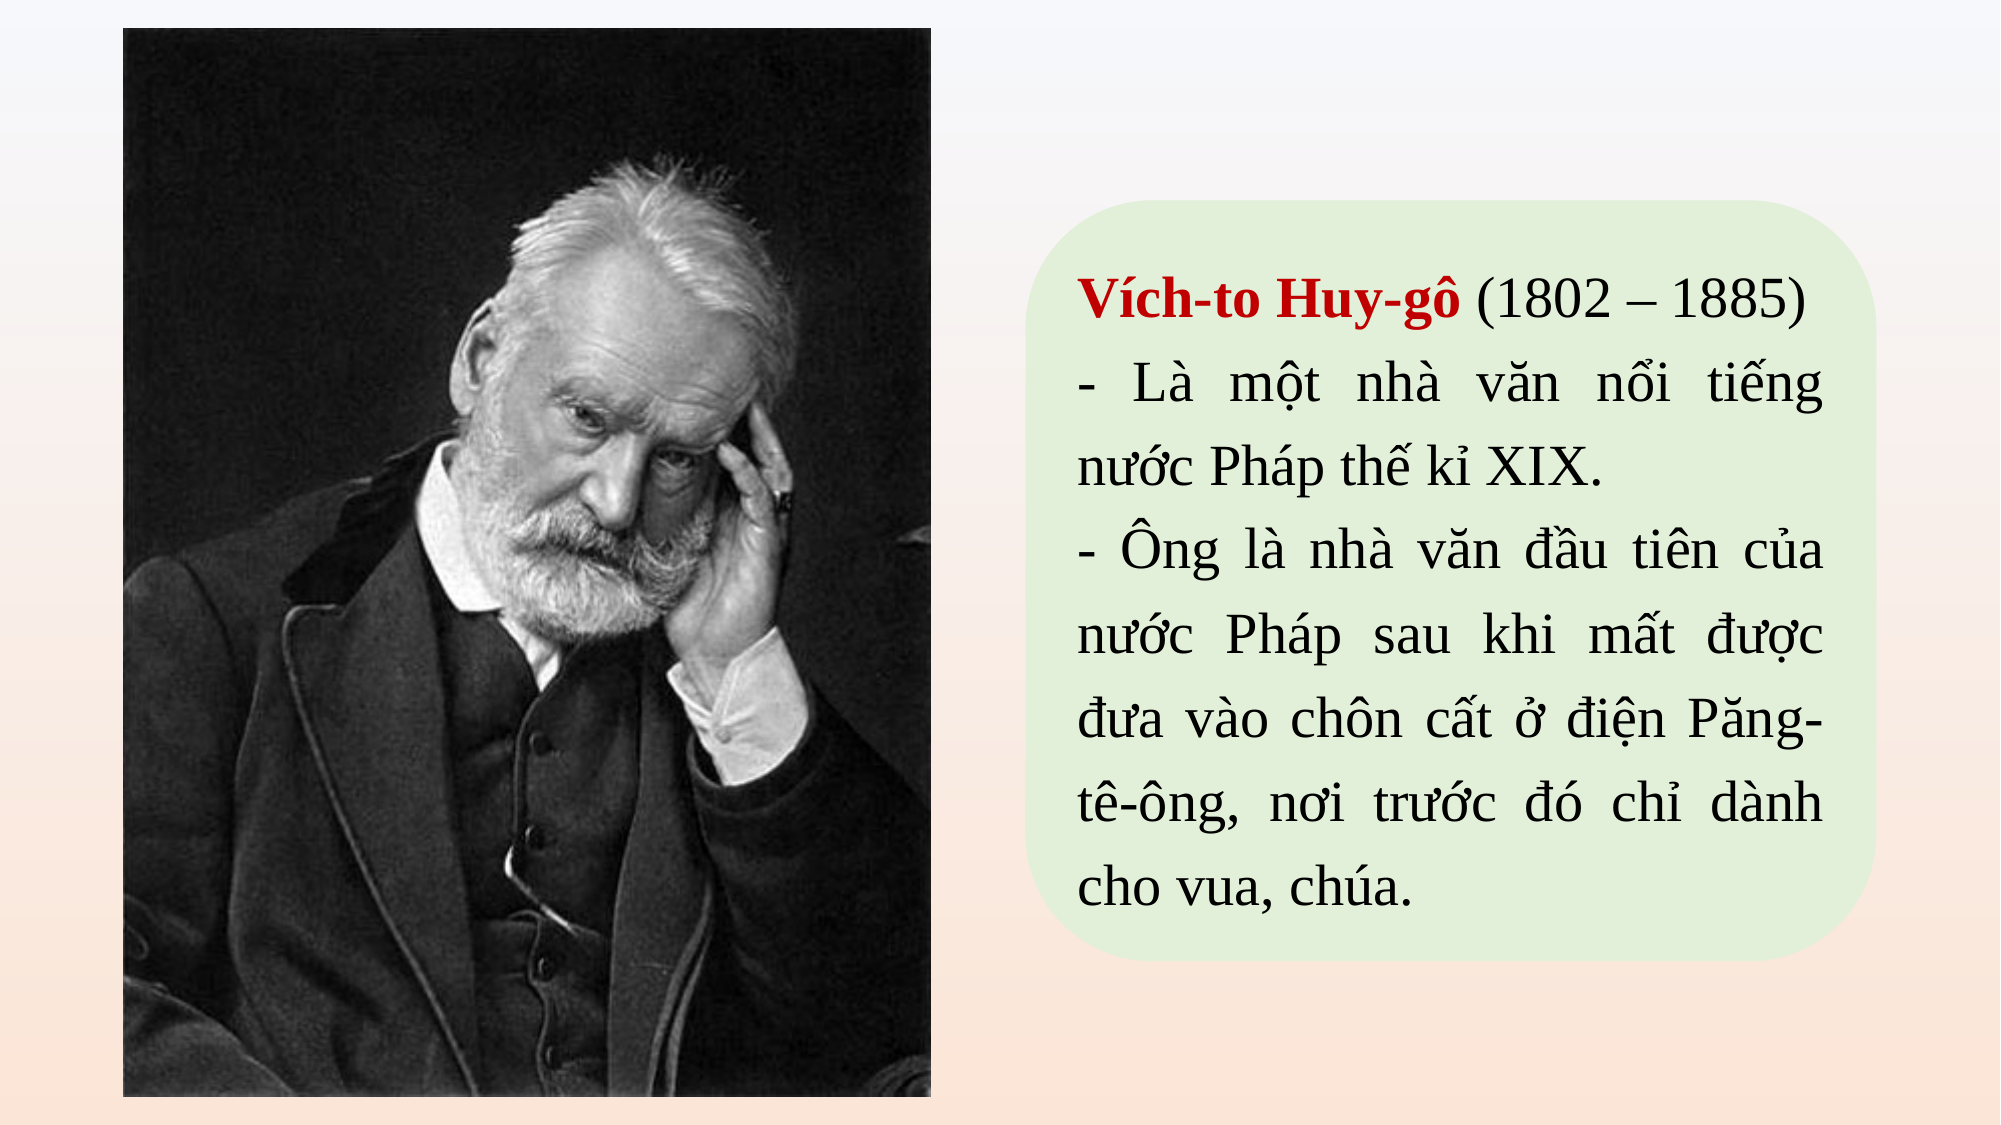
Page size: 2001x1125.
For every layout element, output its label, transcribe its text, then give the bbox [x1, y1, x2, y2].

picture [123, 28, 931, 1097]
text_box Vích-to Huy-gô (1802 – 1885) - Là một nhà văn nổi tiếng nước Pháp thế kỉ XIX. - Ông là nhà văn đầu tiên của nước Pháp sau khi mất được đưa vào chôn cất ở điện Păng-tê-ông, nơi trước đó chỉ dành cho vua, chúa. [1025, 200, 1877, 962]
